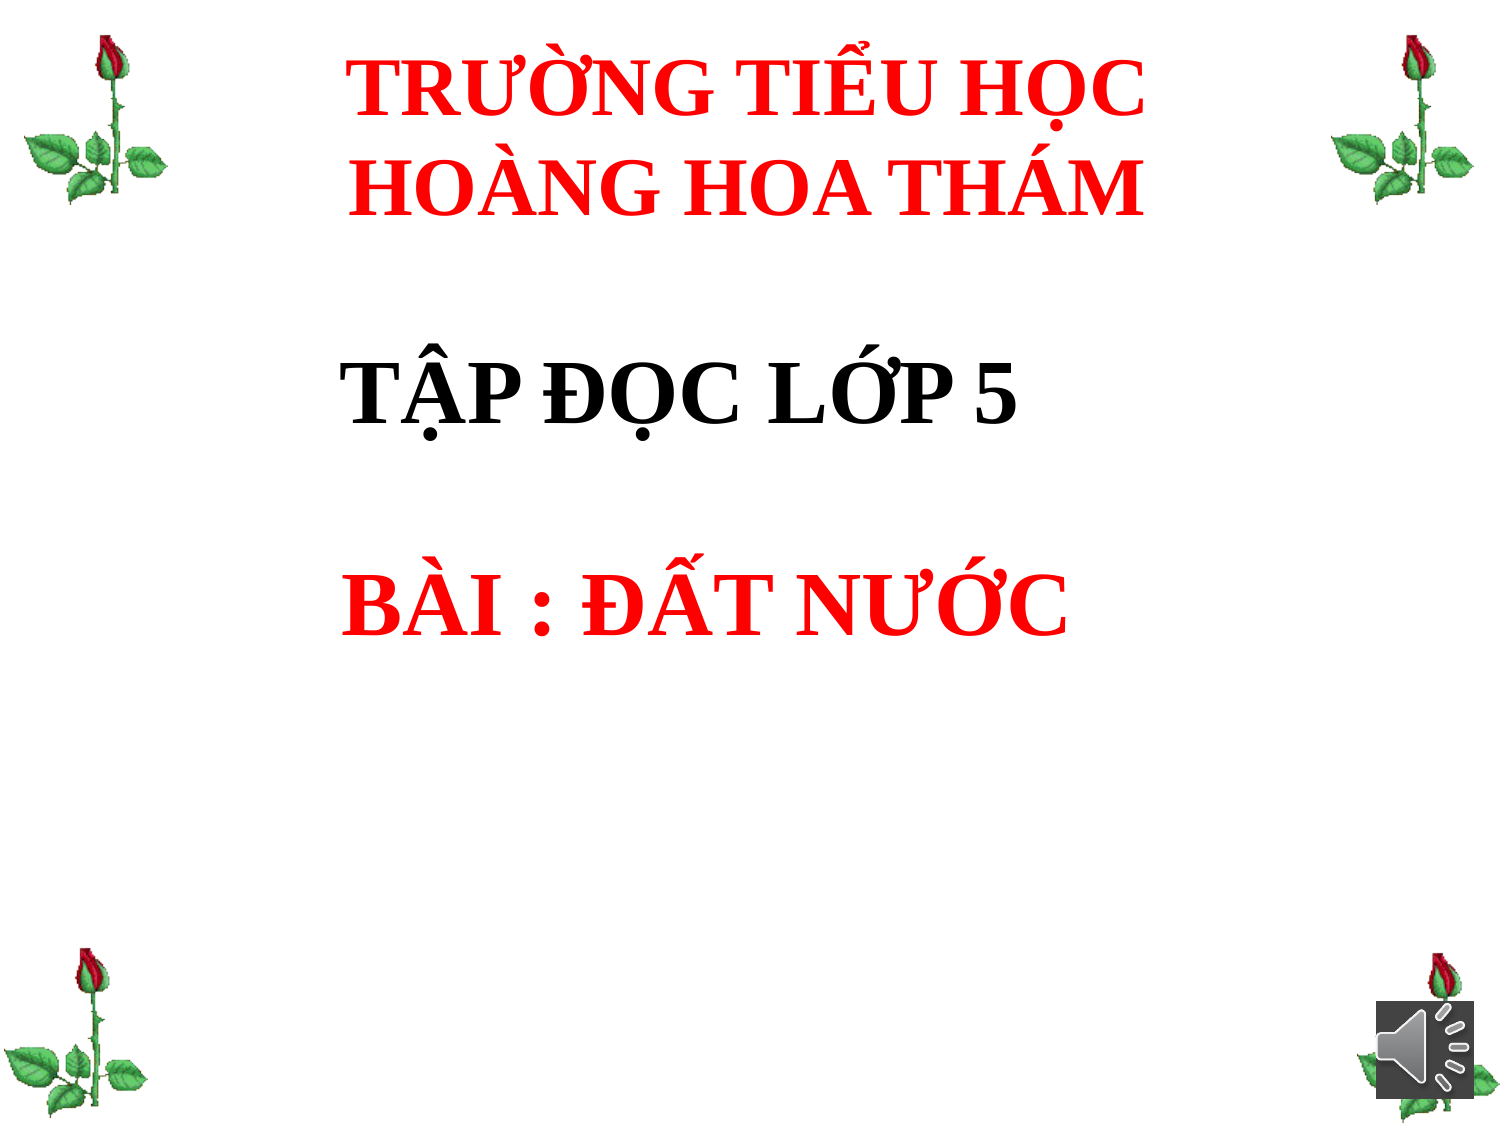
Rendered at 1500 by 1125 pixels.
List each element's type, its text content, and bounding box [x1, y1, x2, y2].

picture [1357, 917, 1500, 1123]
picture [4, 912, 148, 1118]
text_box TẬP ĐỌC LỚP 5 [324, 324, 1250, 450]
picture [1330, 0, 1474, 205]
picture [24, 0, 168, 205]
text_box TRƯỜNG TIỂU HỌC HOÀNG HOA THÁM [208, 24, 1287, 240]
text_box BÀI : ĐẤT NƯỚC [326, 536, 1169, 662]
